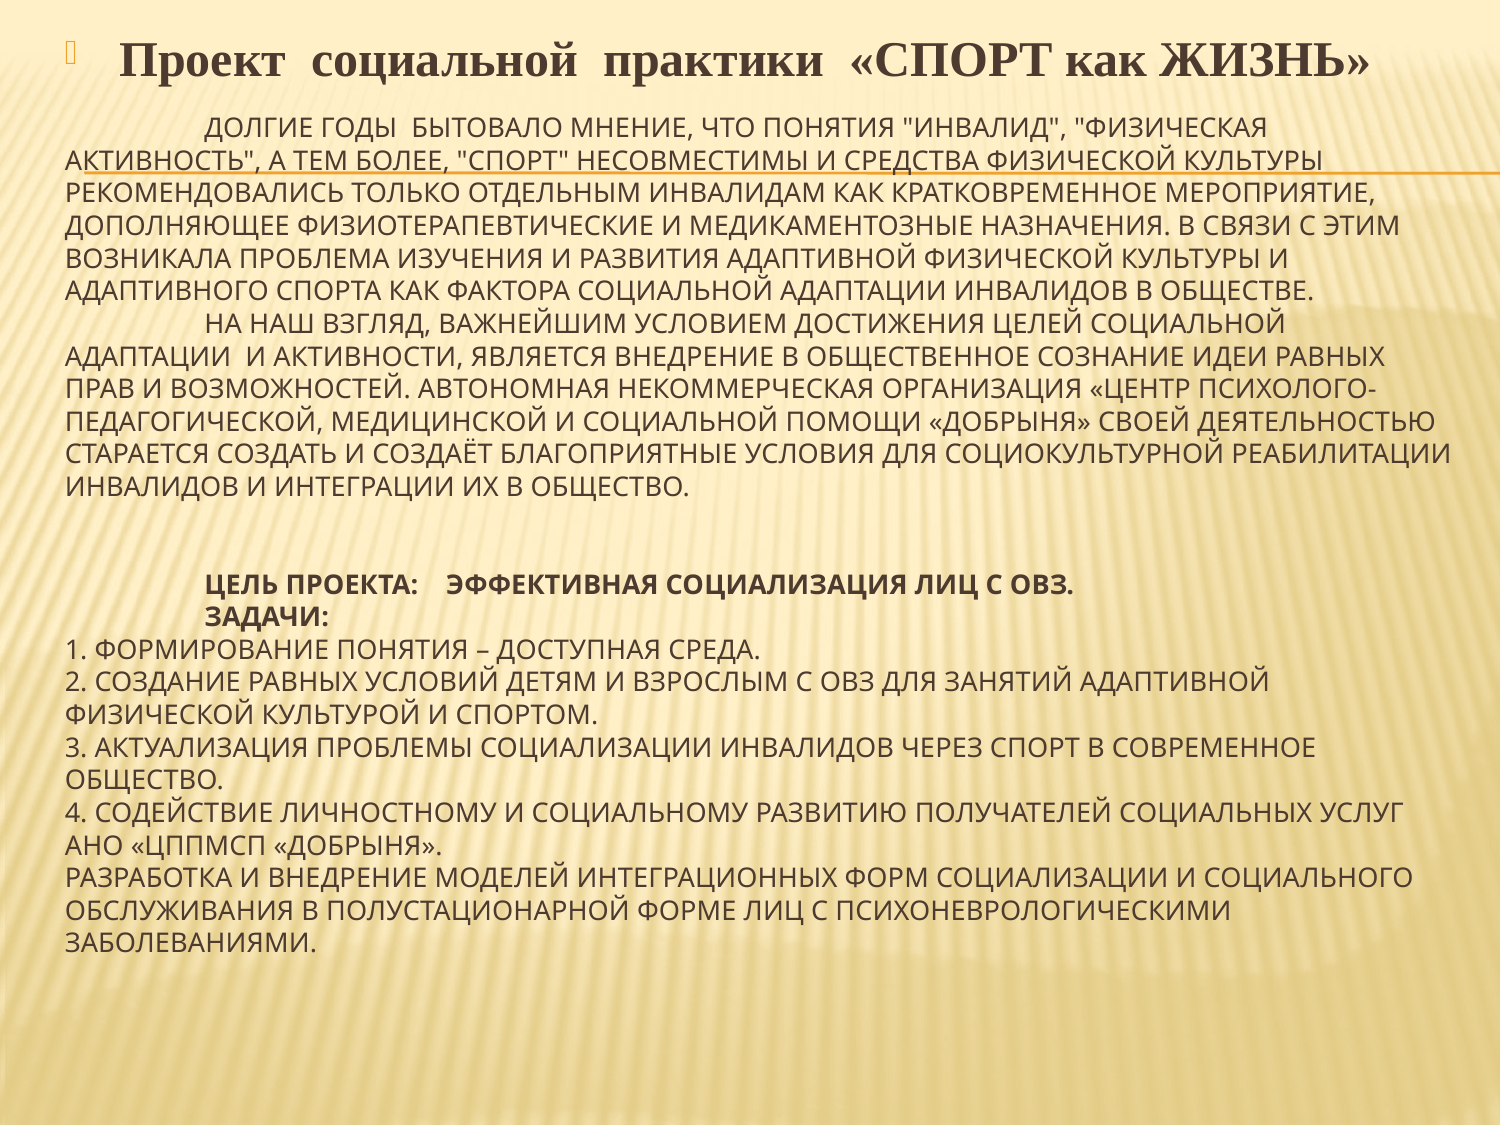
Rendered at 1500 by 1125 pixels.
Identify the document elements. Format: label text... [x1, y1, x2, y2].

title Долгие годы бытовало мнение, что понятия "инвалид", "физическая активность", а тем более, "спорт" несовместимы и средства физической культуры рекомендовались только отдельным инвалидам как кратковременное мероприятие, дополняющее физиотерапевтические и медикаментозные назначения. В связи с этим возникала проблема изучения и развития адаптивной физической культуры и адаптивного спорта как фактора социальной адаптации инвалидов в обществе. На наш взгляд, важнейшим условием достижения целей социальной адаптации и активности, является внедрение в общественное сознание идеи равных прав и возможностей. Автономная некоммерческая организация «Центр психолого-педагогической, медицинской и социальной помощи «Добрыня» своей деятельностью старается создать и создаёт благоприятные условия для социокультурной реабилитации инвалидов и интеграции их в общество. Цель проекта: эффективная социализация лиц с ОВЗ. Задачи: 1. Формирование понятия – доступная среда. 2. Создание равных условий детям и взрослым с ОВЗ для занятий адаптивной физической культурой и спортом. 3. Актуализация проблемы социализации инвалидов через спорт в современное общество. 4. Содействие личностному и социальному развитию получателей социальных услуг АНО «ЦППМСП «Добрыня». Разработка и внедрение моделей интеграционных форм социализации и социального обслуживания в полустационарной форме лиц с психоневрологическими заболеваниями. [50, 126, 1475, 1000]
list Проект социальной практики «СПОРТ как ЖИЗНЬ» [50, 19, 1475, 126]
